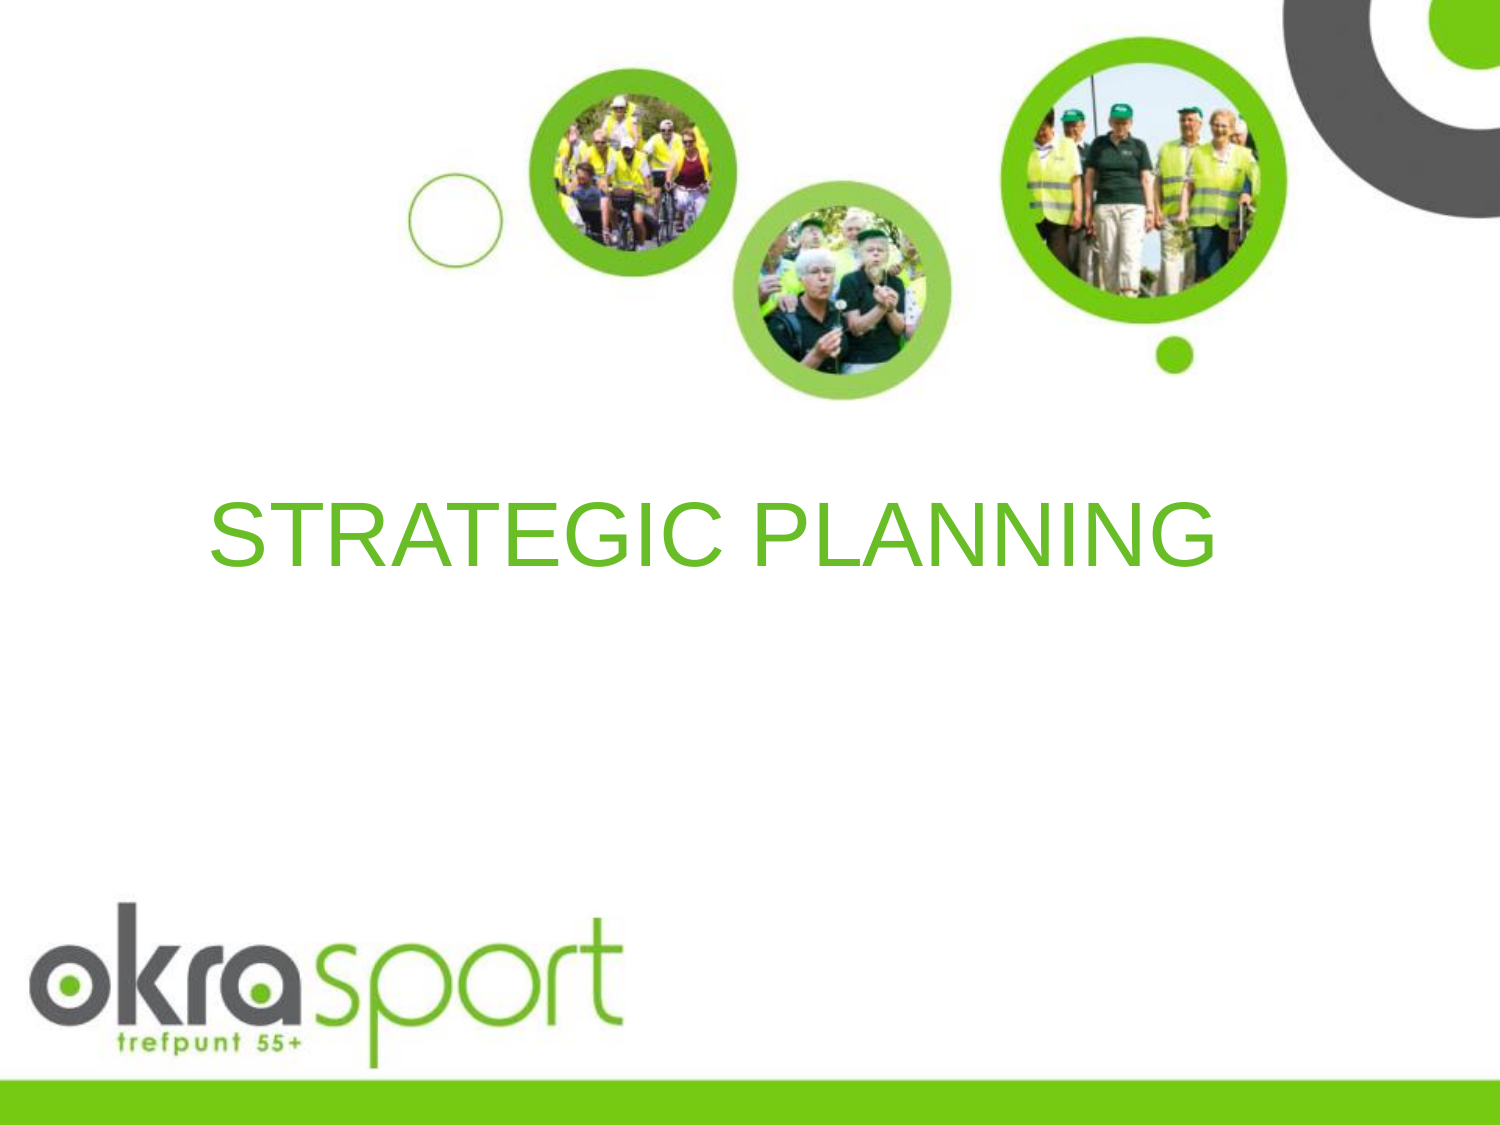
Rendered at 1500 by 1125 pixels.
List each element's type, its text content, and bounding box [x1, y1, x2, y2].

title STRATEGIC PLANNING [76, 408, 1353, 651]
picture [0, 893, 1500, 1125]
picture [398, 0, 1500, 410]
